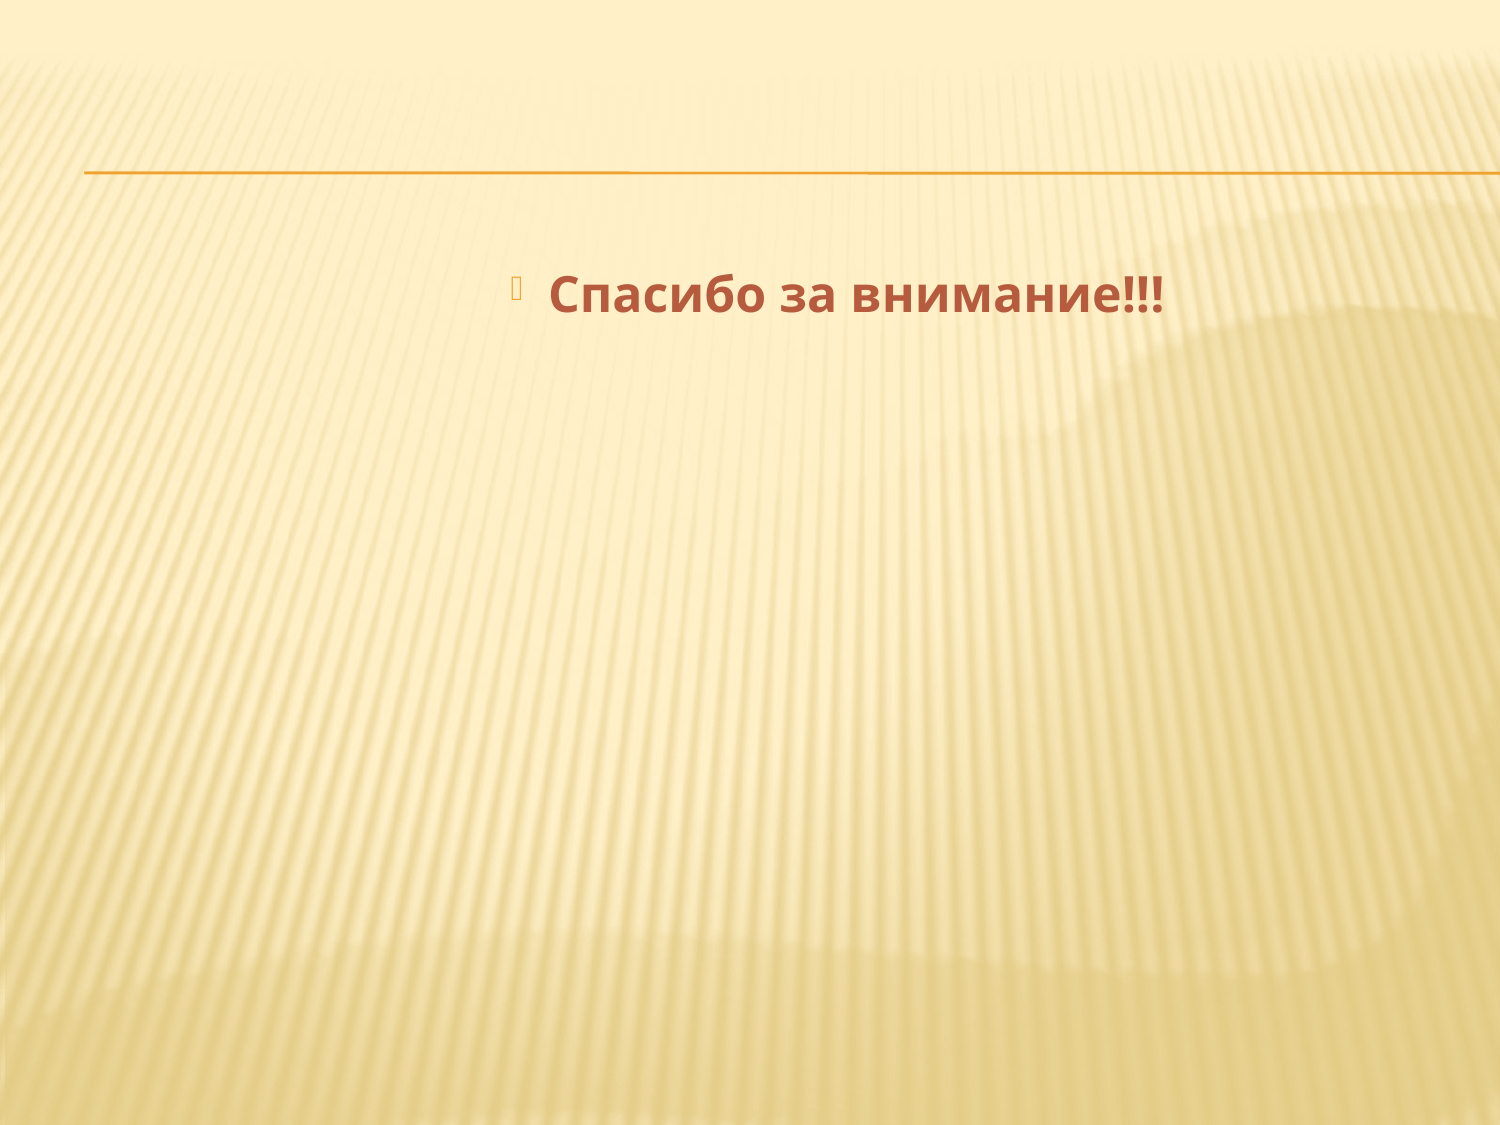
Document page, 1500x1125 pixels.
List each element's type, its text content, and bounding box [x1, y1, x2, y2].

list Спасибо за внимание!!! [50, 254, 1475, 998]
